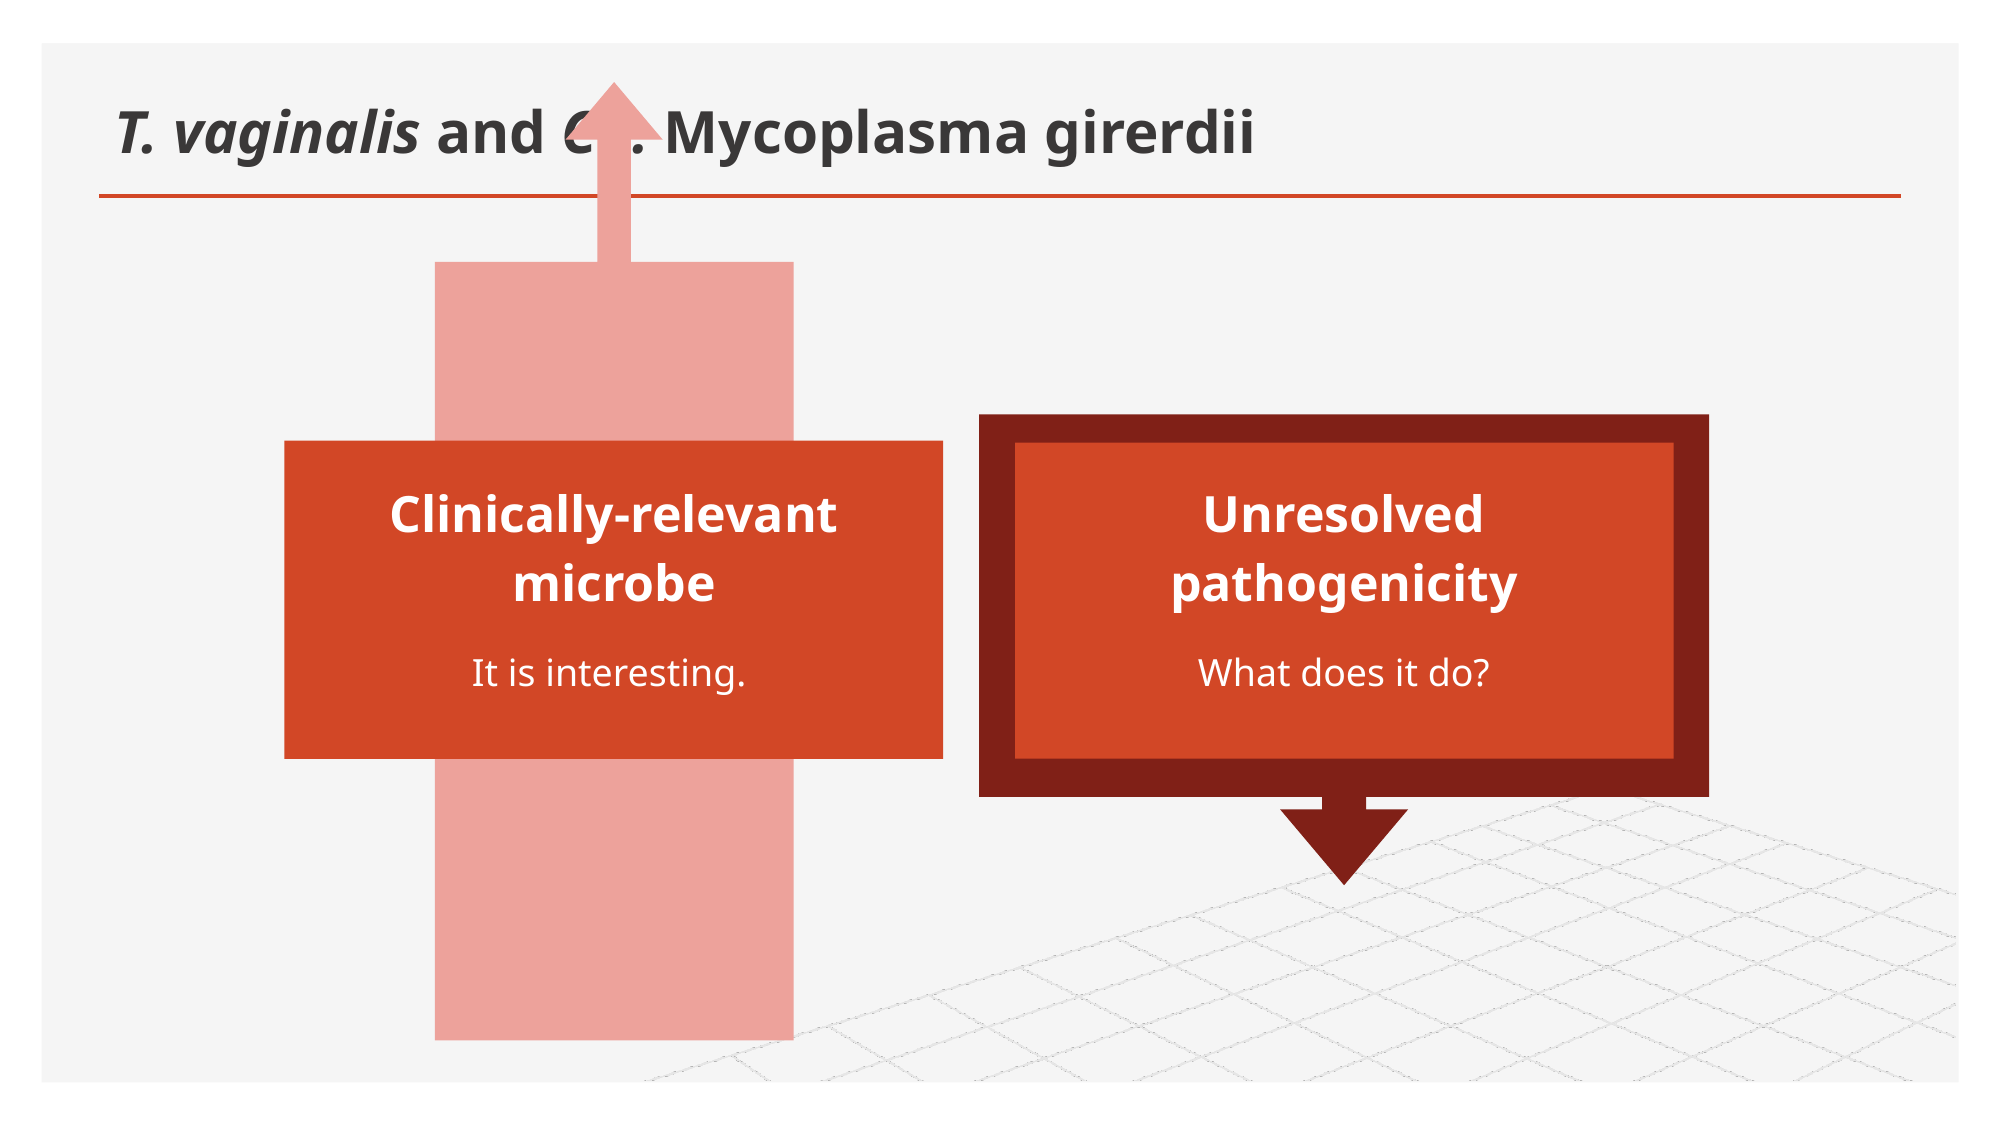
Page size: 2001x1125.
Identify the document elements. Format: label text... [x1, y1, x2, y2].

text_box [248, 325, 980, 797]
picture [607, 787, 1956, 1081]
title T. vaginalis and Ca. Mycoplasma girerdii [99, 73, 1901, 197]
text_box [978, 414, 1710, 886]
